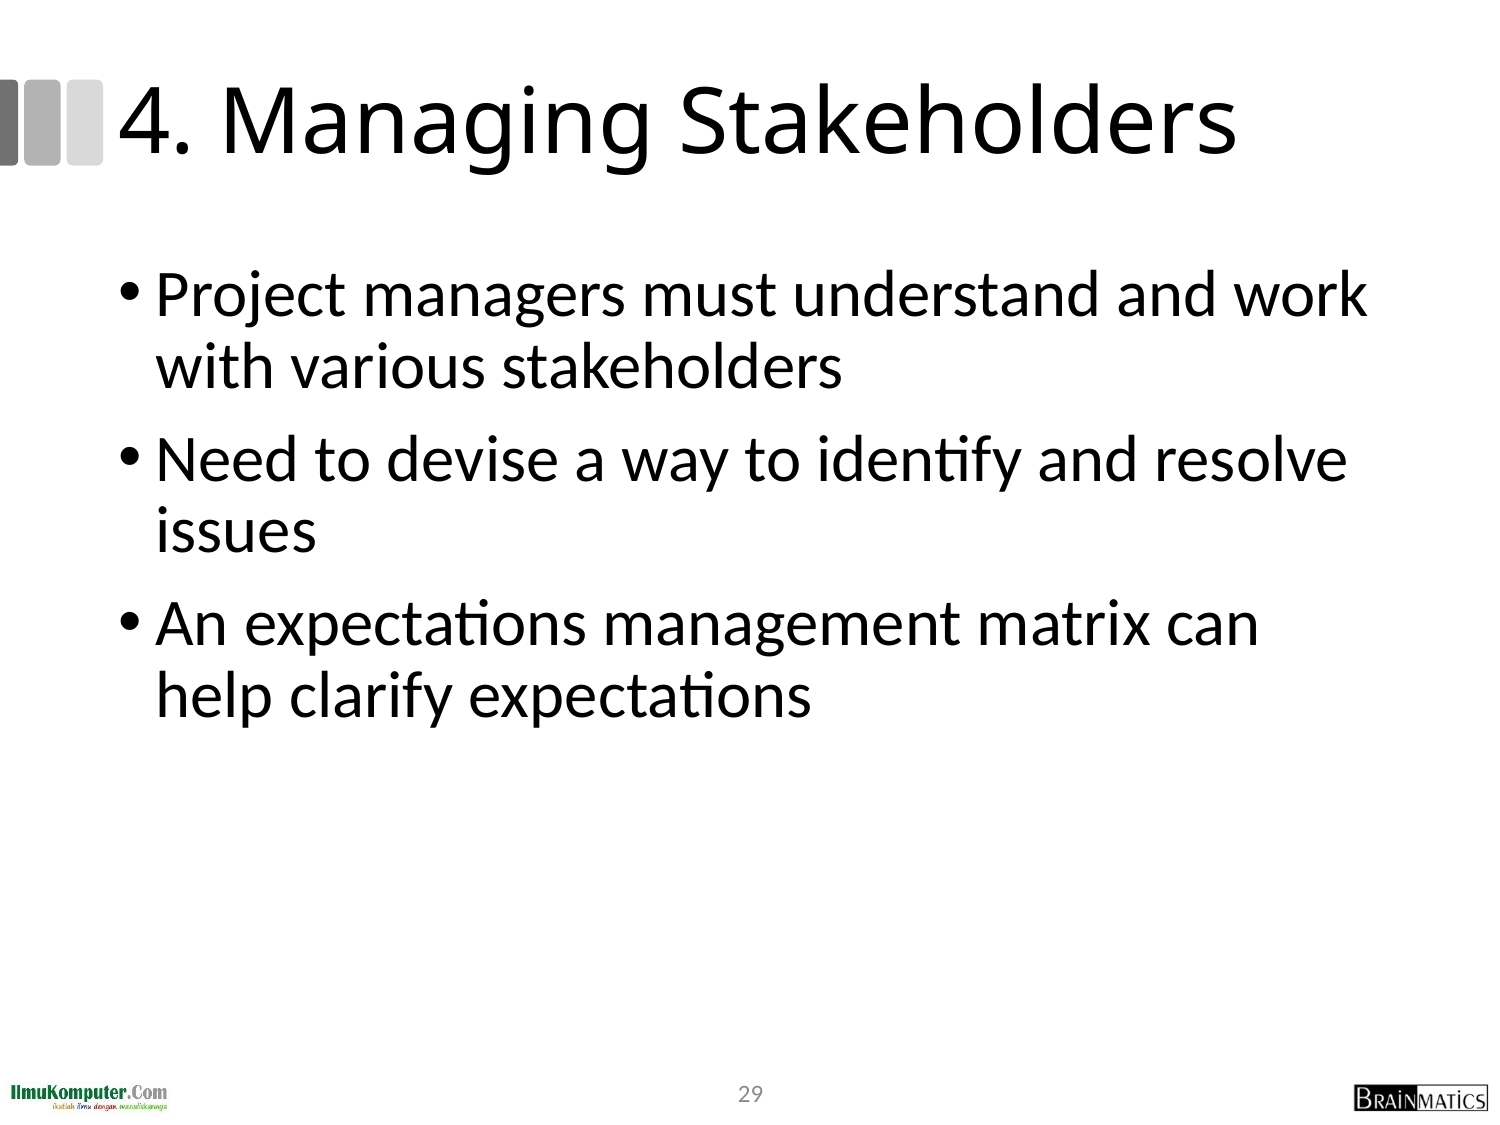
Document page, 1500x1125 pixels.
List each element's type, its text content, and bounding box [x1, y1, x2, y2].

title 4. Managing Stakeholders [103, 24, 1397, 222]
slide_number 29 [582, 1062, 920, 1123]
picture [4, 1081, 173, 1115]
list Project managers must understand and work with various stakeholders Need to devise a way to identify and resolve issues An expectations management matrix can help clarify expectations [103, 250, 1397, 1013]
picture [1351, 1081, 1491, 1115]
